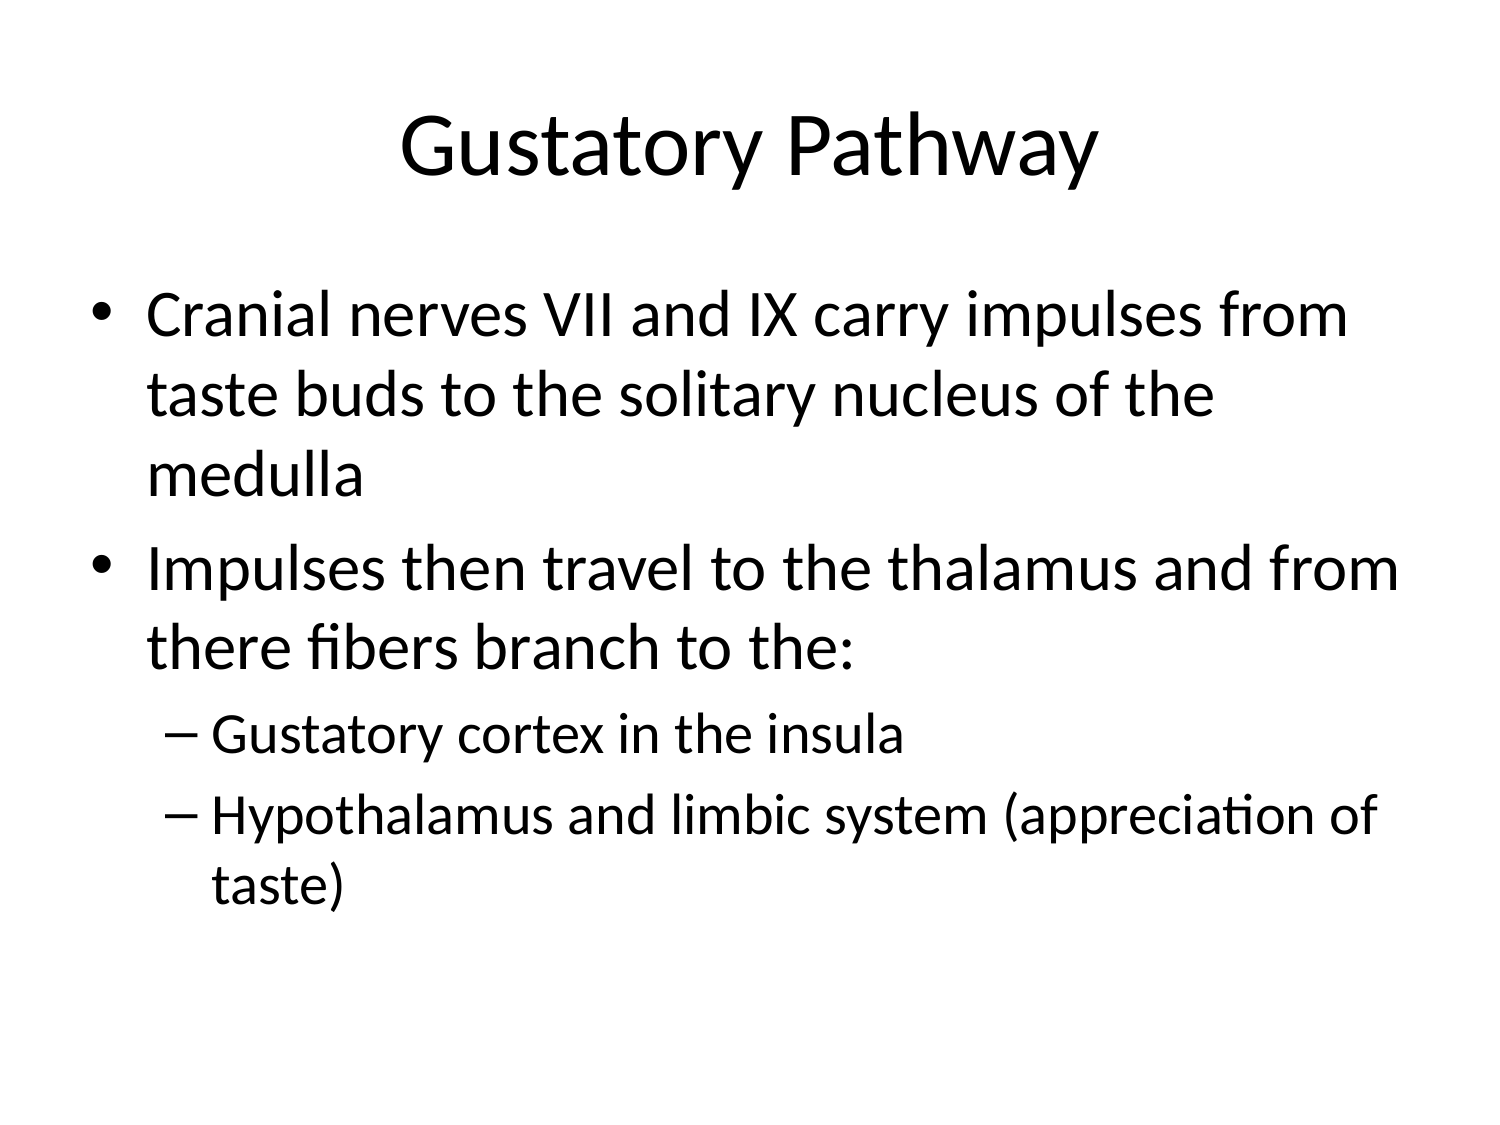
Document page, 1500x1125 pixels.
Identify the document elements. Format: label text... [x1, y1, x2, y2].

title Gustatory Pathway [75, 45, 1425, 233]
list Cranial nerves VII and IX carry impulses from taste buds to the solitary nucleus of the medulla Impulses then travel to the thalamus and from there fibers branch to the: Gustatory cortex in the insula Hypothalamus and limbic system (appreciation of taste) [75, 262, 1425, 1005]
